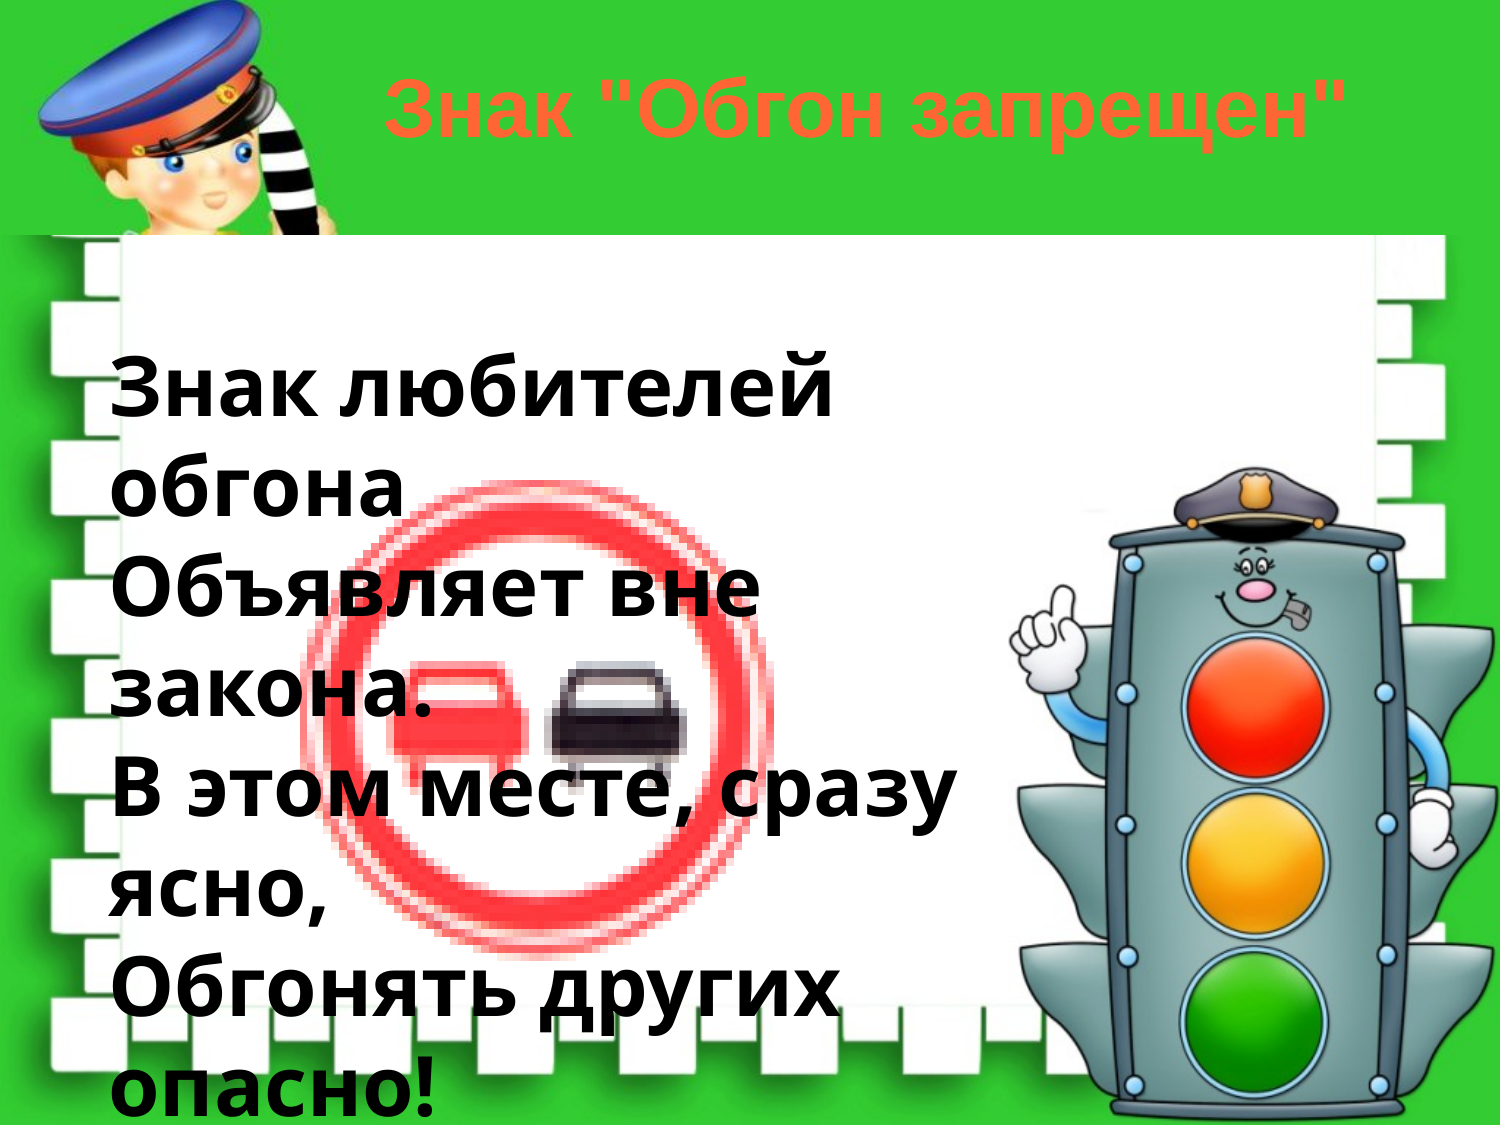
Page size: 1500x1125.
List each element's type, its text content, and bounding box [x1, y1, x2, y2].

text_box Знак любителей обгона Объявляет вне закона. В этом месте, сразу ясно, Обгонять других опасно! [93, 326, 1008, 1125]
text_box Знак "Обгон запрещен" [368, 46, 1366, 162]
picture [300, 480, 774, 962]
picture [0, 0, 1500, 1125]
